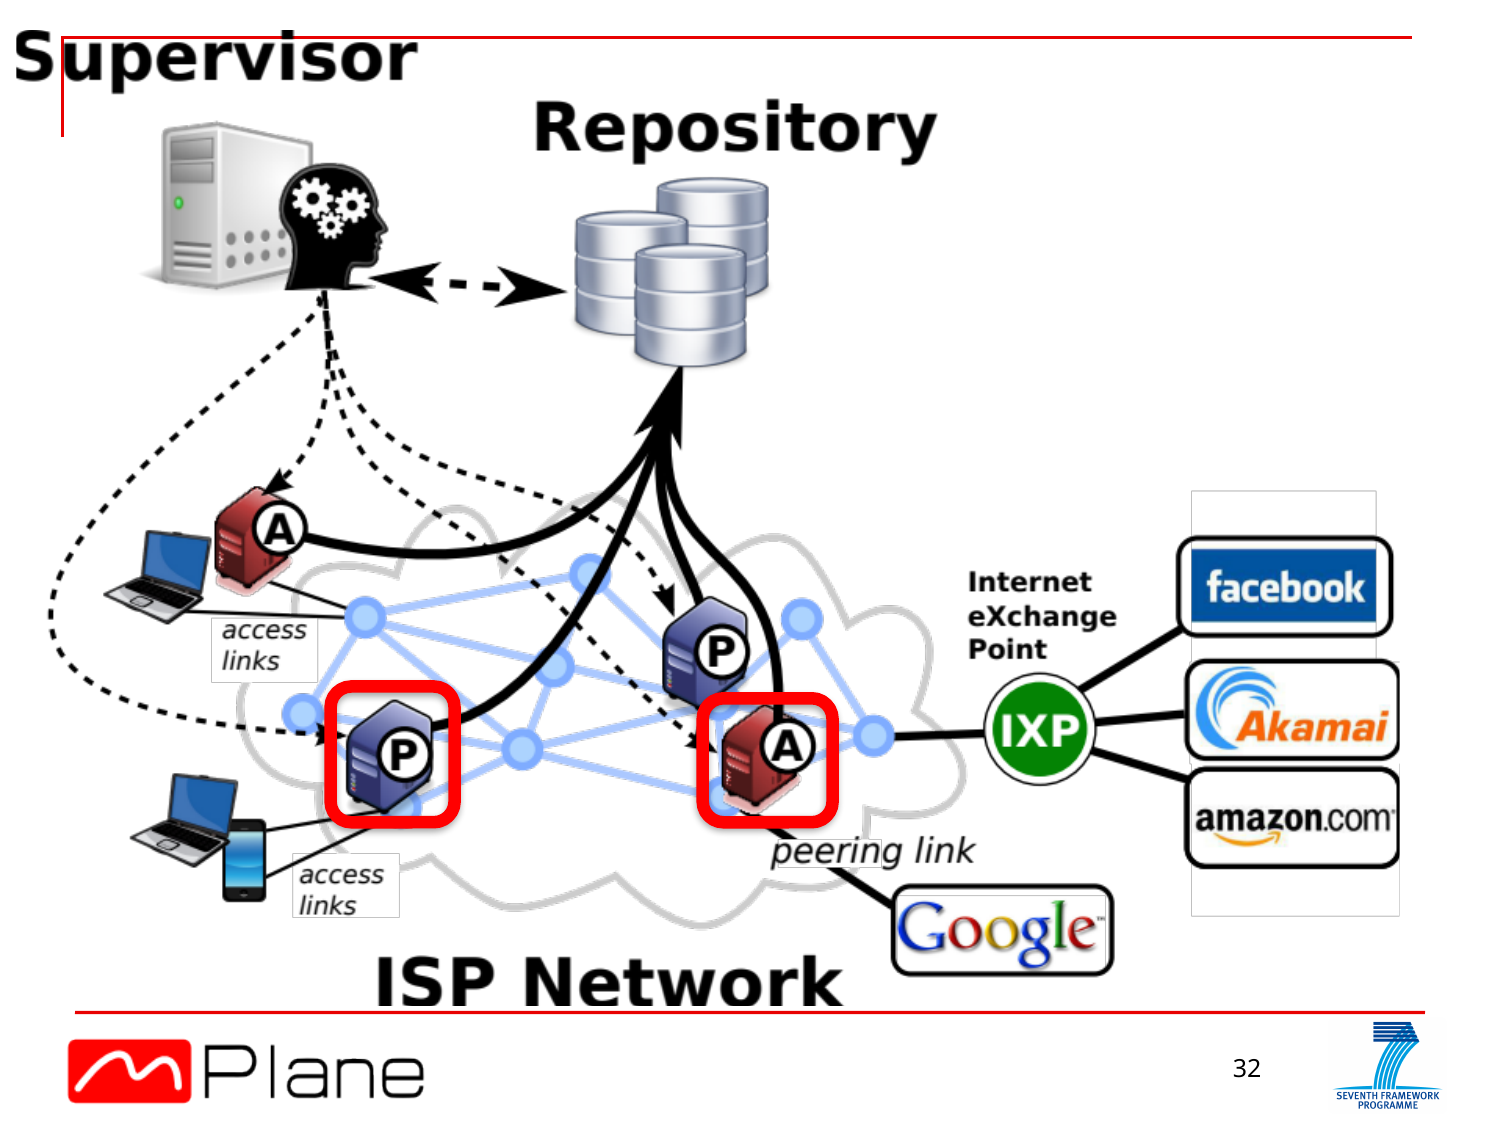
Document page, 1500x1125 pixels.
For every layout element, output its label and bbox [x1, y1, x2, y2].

picture [60, 1034, 432, 1109]
picture [16, 30, 1400, 1007]
picture [1328, 1017, 1447, 1114]
